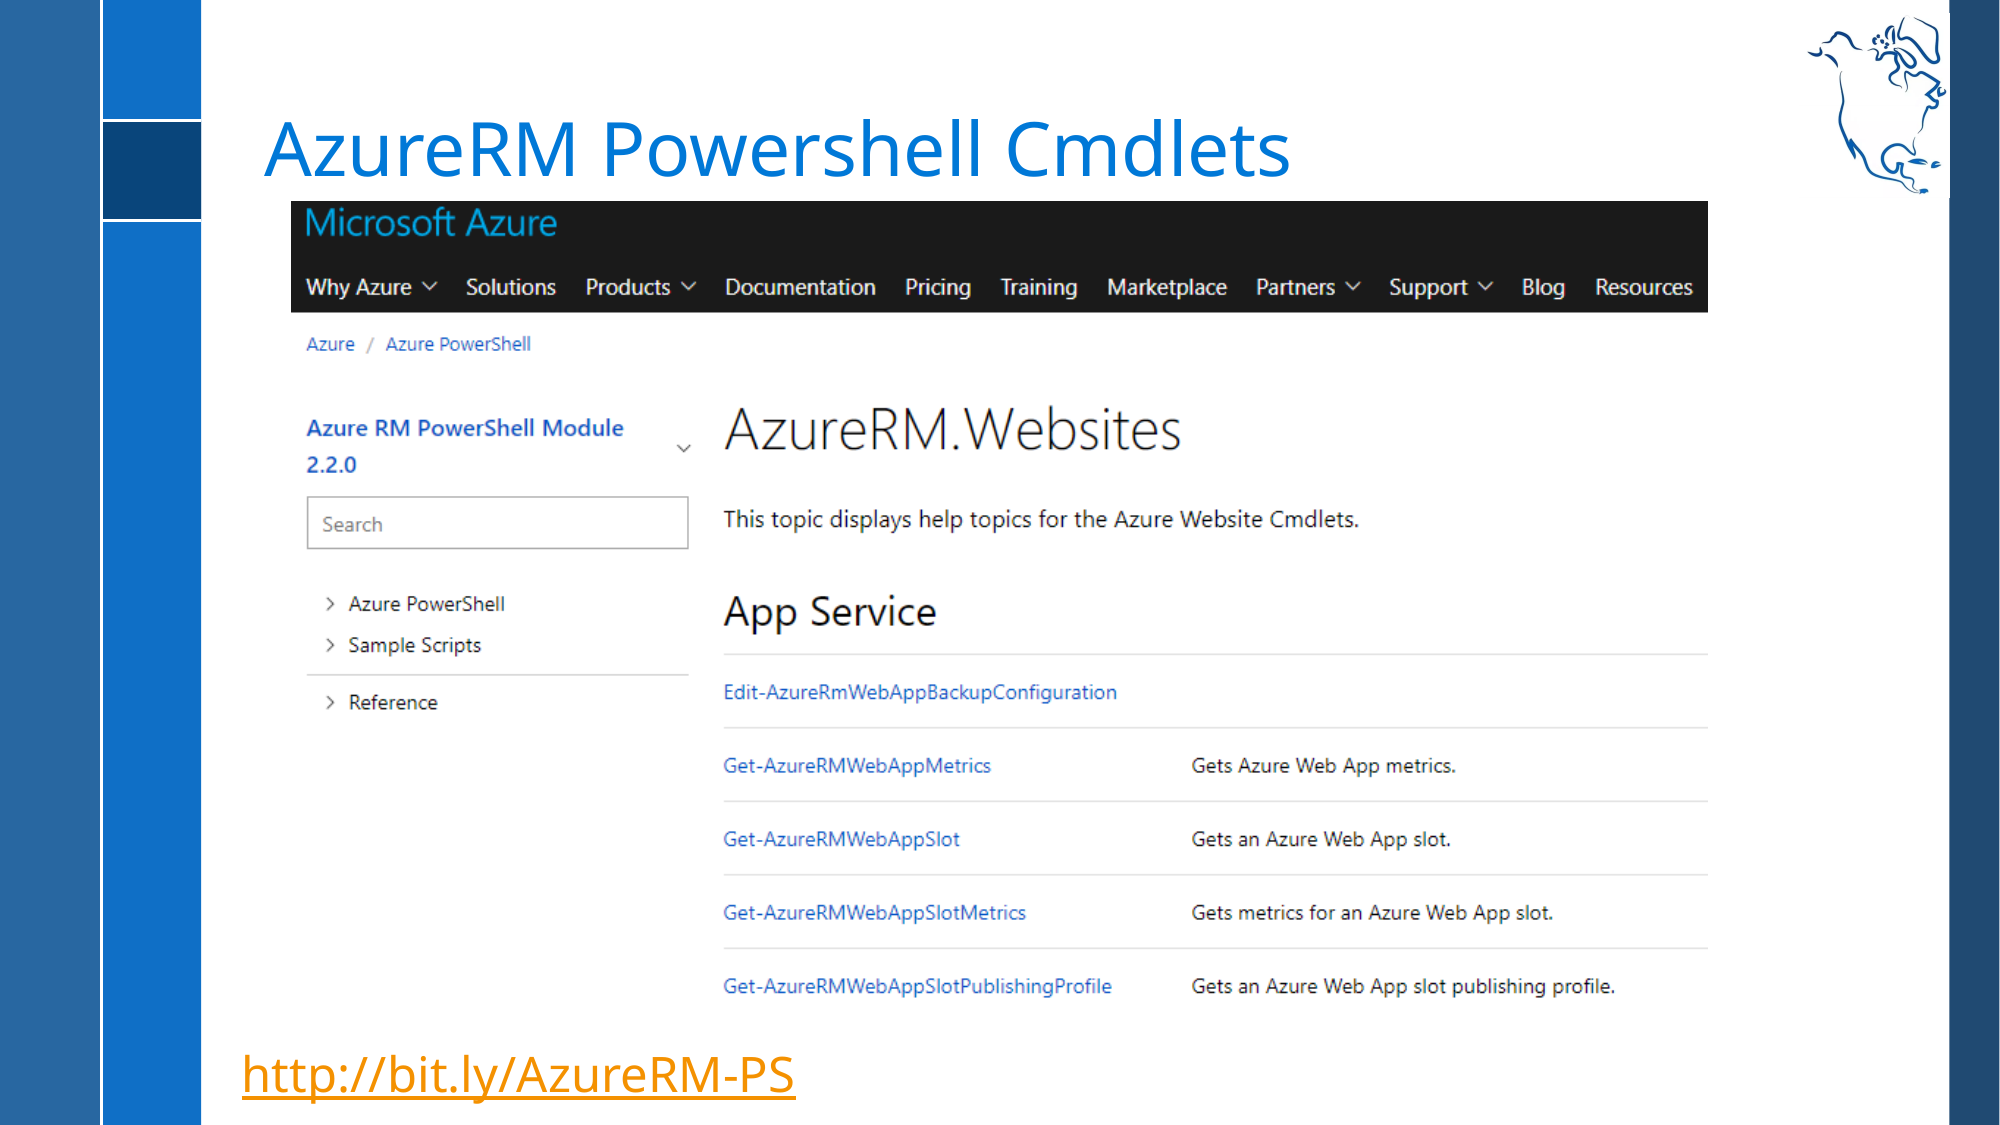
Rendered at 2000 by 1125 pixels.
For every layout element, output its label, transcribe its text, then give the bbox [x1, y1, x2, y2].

picture [1855, 13, 1950, 198]
title AzureRM Powershell Cmdlets [249, 0, 1855, 200]
picture [291, 201, 1708, 1011]
text_box http://bit.ly/AzureRM-PS [212, 1020, 862, 1125]
